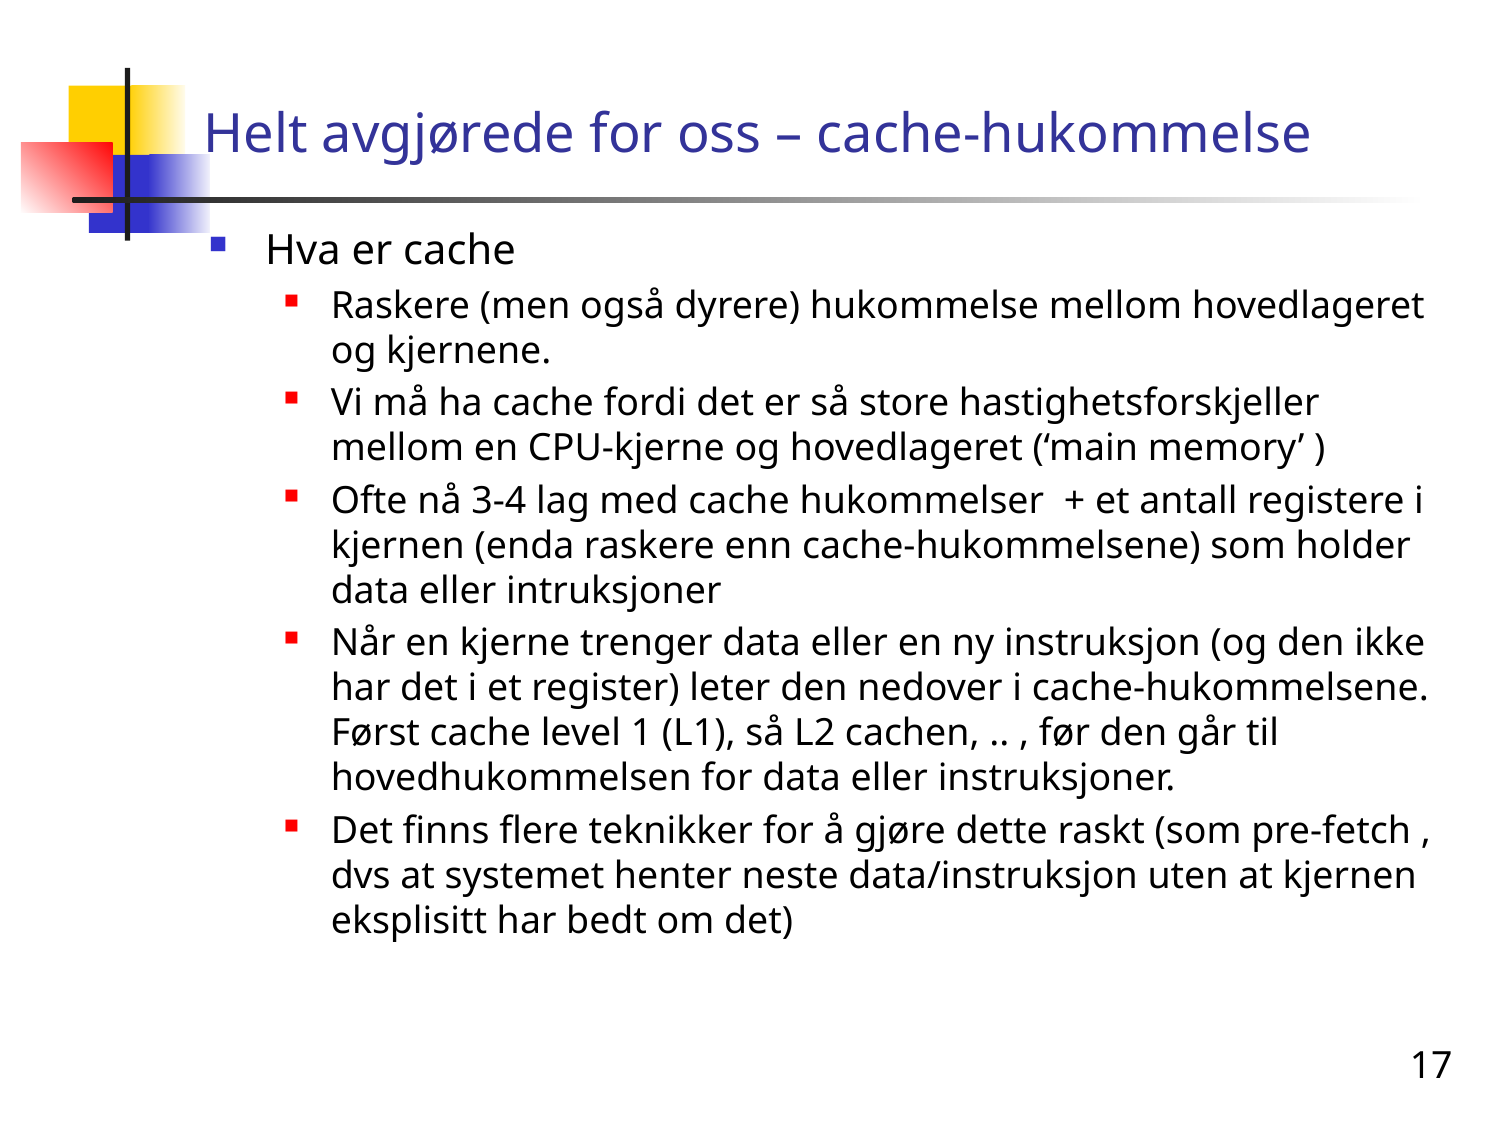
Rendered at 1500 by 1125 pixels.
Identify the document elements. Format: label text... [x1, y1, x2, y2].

list Hva er cache Raskere (men også dyrere) hukommelse mellom hovedlageret og kjernene. Vi må ha cache fordi det er så store hastighetsforskjeller mellom en CPU-kjerne og hovedlageret (‘main memory’ ) Ofte nå 3-4 lag med cache hukommelser + et antall registere i kjernen (enda raskere enn cache-hukommelsene) som holder data eller intruksjoner Når en kjerne trenger data eller en ny instruksjon (og den ikke har det i et register) leter den nedover i cache-hukommelsene. Først cache level 1 (L1), så L2 cachen, .. , før den går til hovedhukommelsen for data eller instruksjoner. Det finns flere teknikker for å gjøre dette raskt (som pre-fetch , dvs at systemet henter neste data/instruksjon uten at kjernen eksplisitt har bedt om det) [193, 215, 1469, 1006]
title Helt avgjørede for oss – cache-hukommelse [188, 35, 1468, 172]
slide_number 17 [1154, 1023, 1468, 1100]
